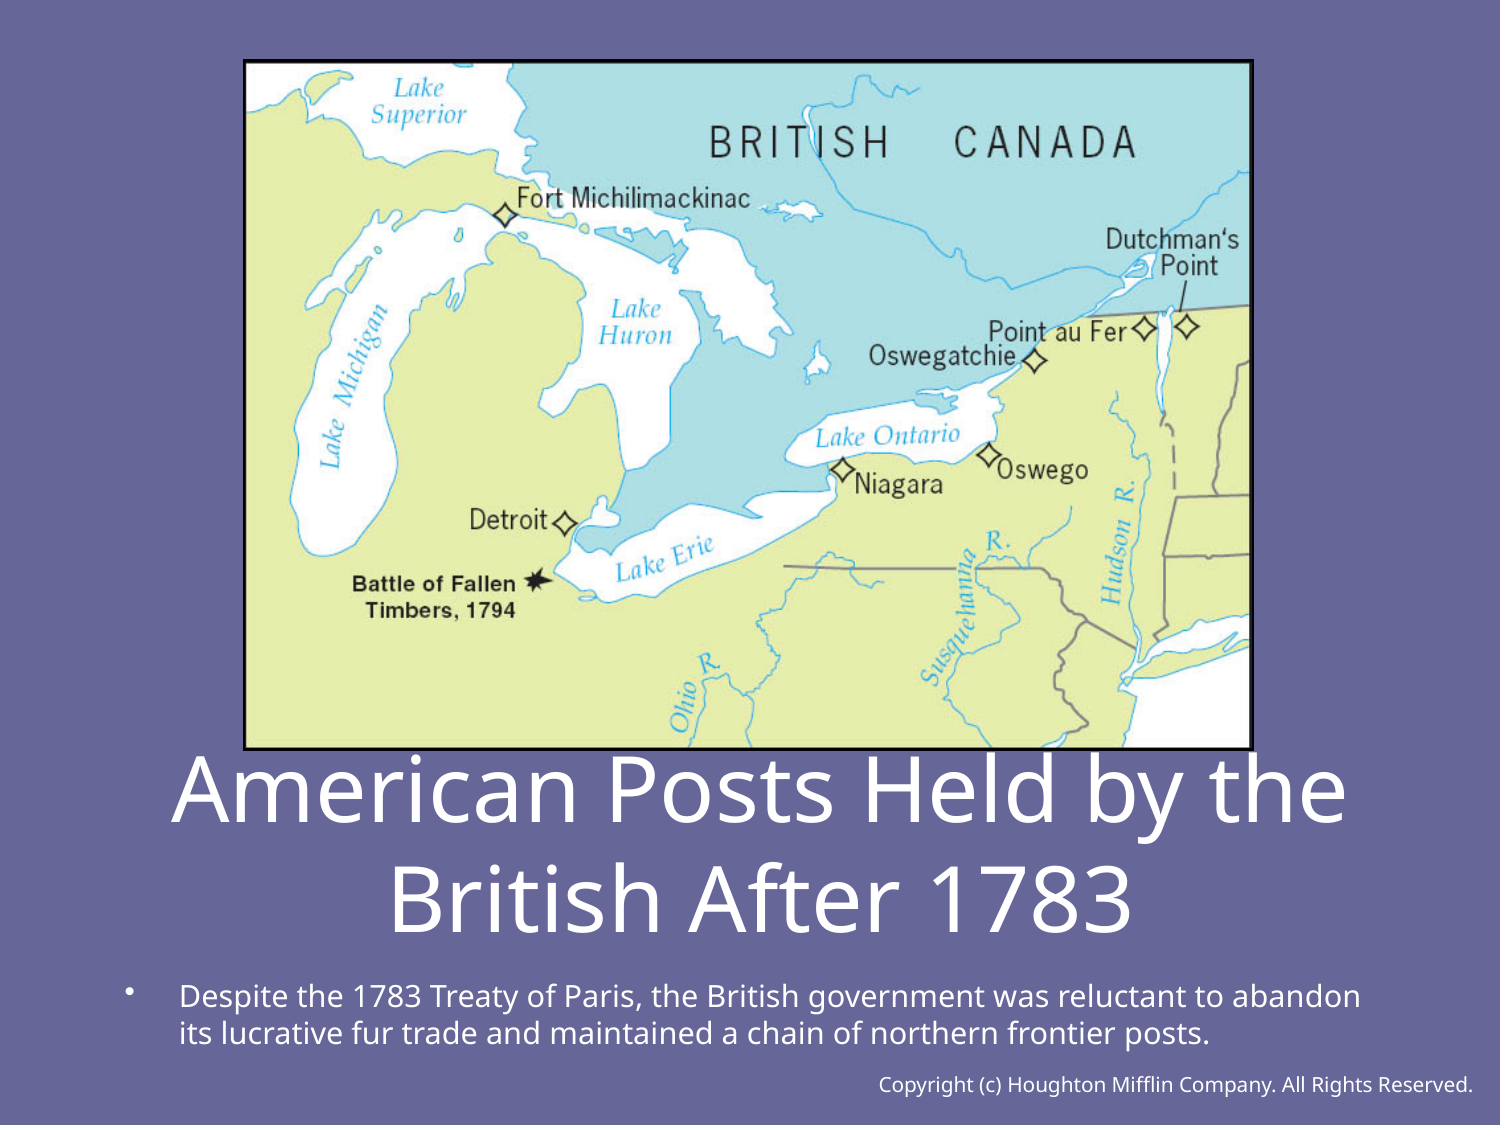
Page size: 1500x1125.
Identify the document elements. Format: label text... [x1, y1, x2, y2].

picture [245, 61, 1252, 749]
list Despite the 1783 Treaty of Paris, the British government was reluctant to abandon its lucrative fur trade and maintained a chain of northern frontier posts. [109, 969, 1407, 1065]
title American Posts Held by the British After 1783 [112, 723, 1410, 959]
text_box Copyright (c) Houghton Mifflin Company. All Rights Reserved. [403, 1064, 1489, 1105]
